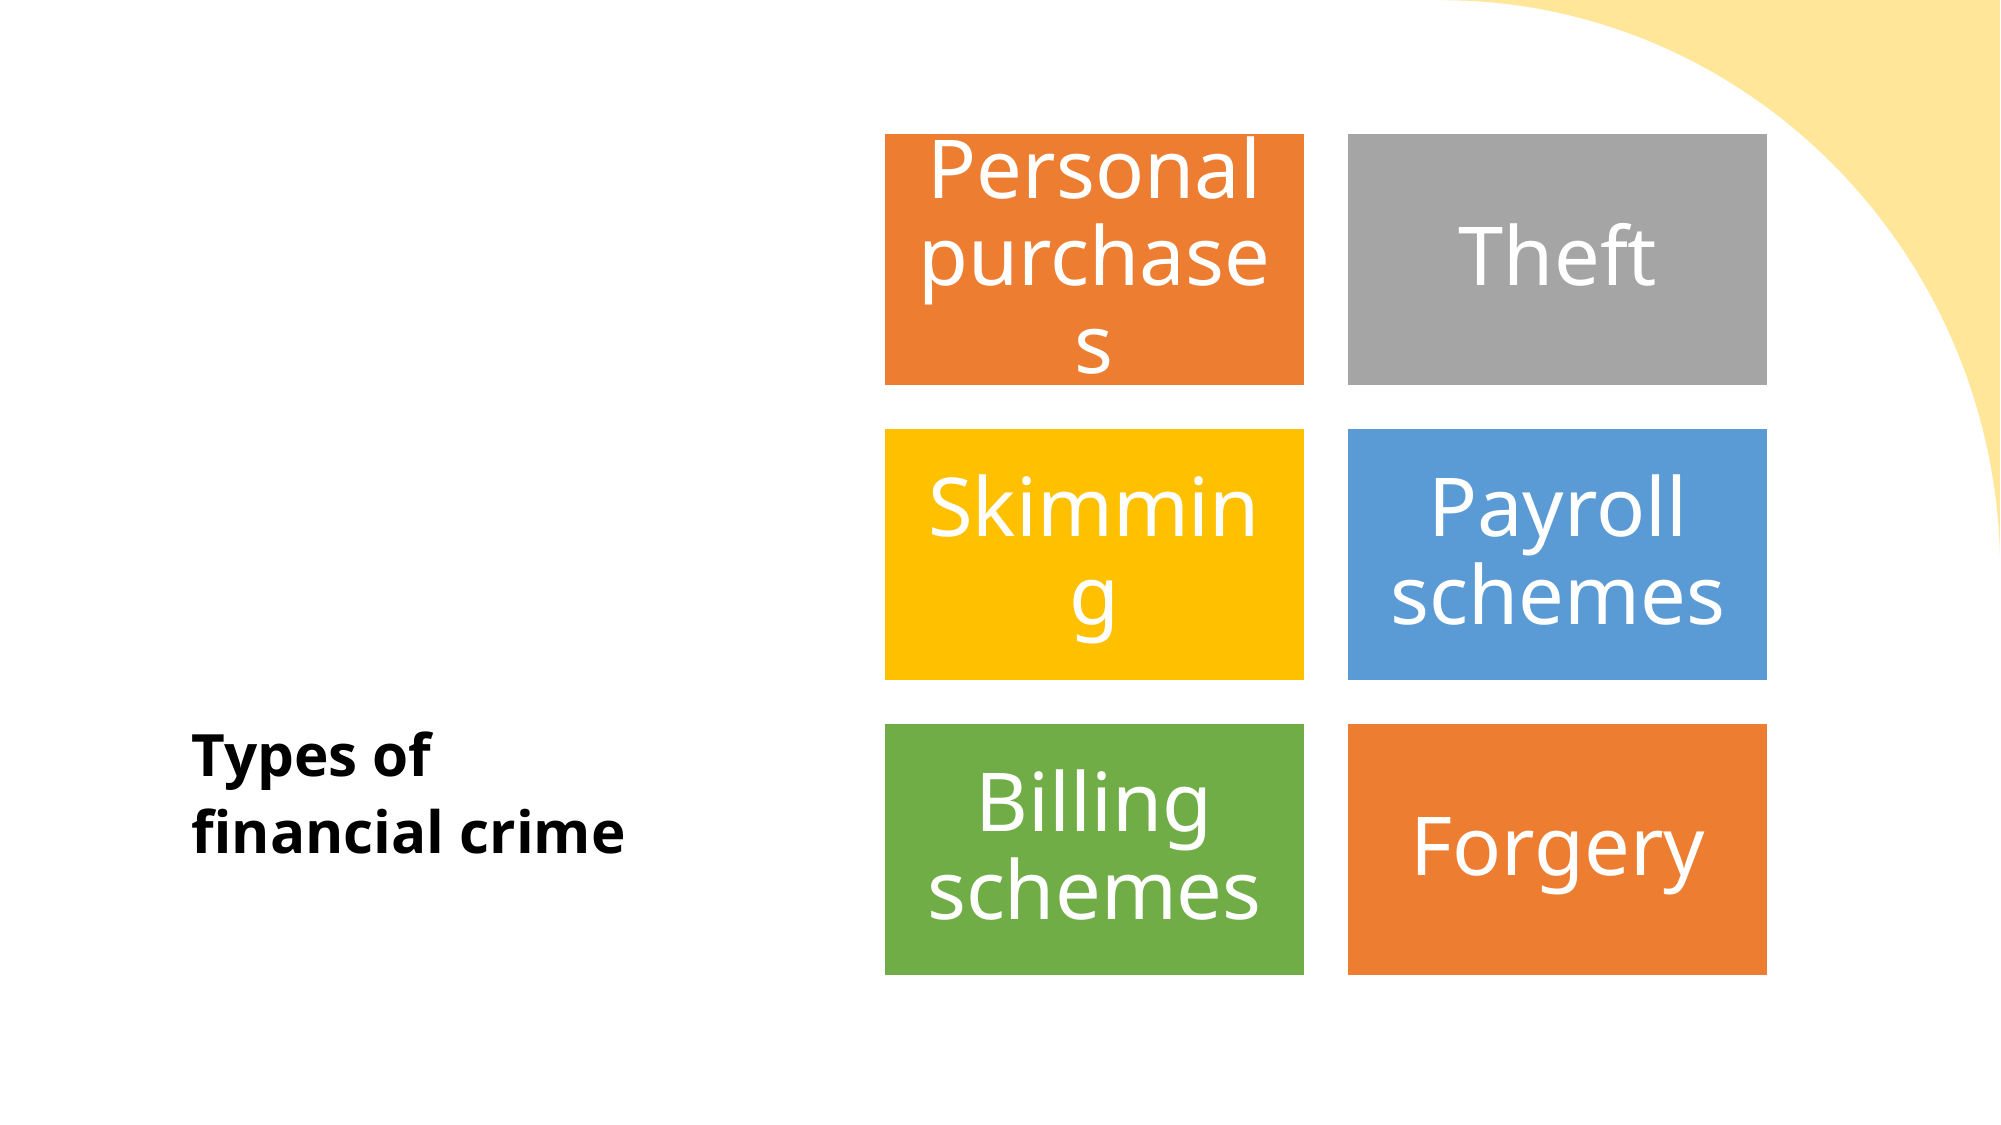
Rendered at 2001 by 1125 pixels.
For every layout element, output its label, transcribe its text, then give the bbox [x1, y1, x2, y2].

text_box [0, 0, 2000, 1125]
text_box [1440, 0, 2000, 556]
title Types of financial crime [176, 262, 713, 873]
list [851, 132, 1801, 977]
